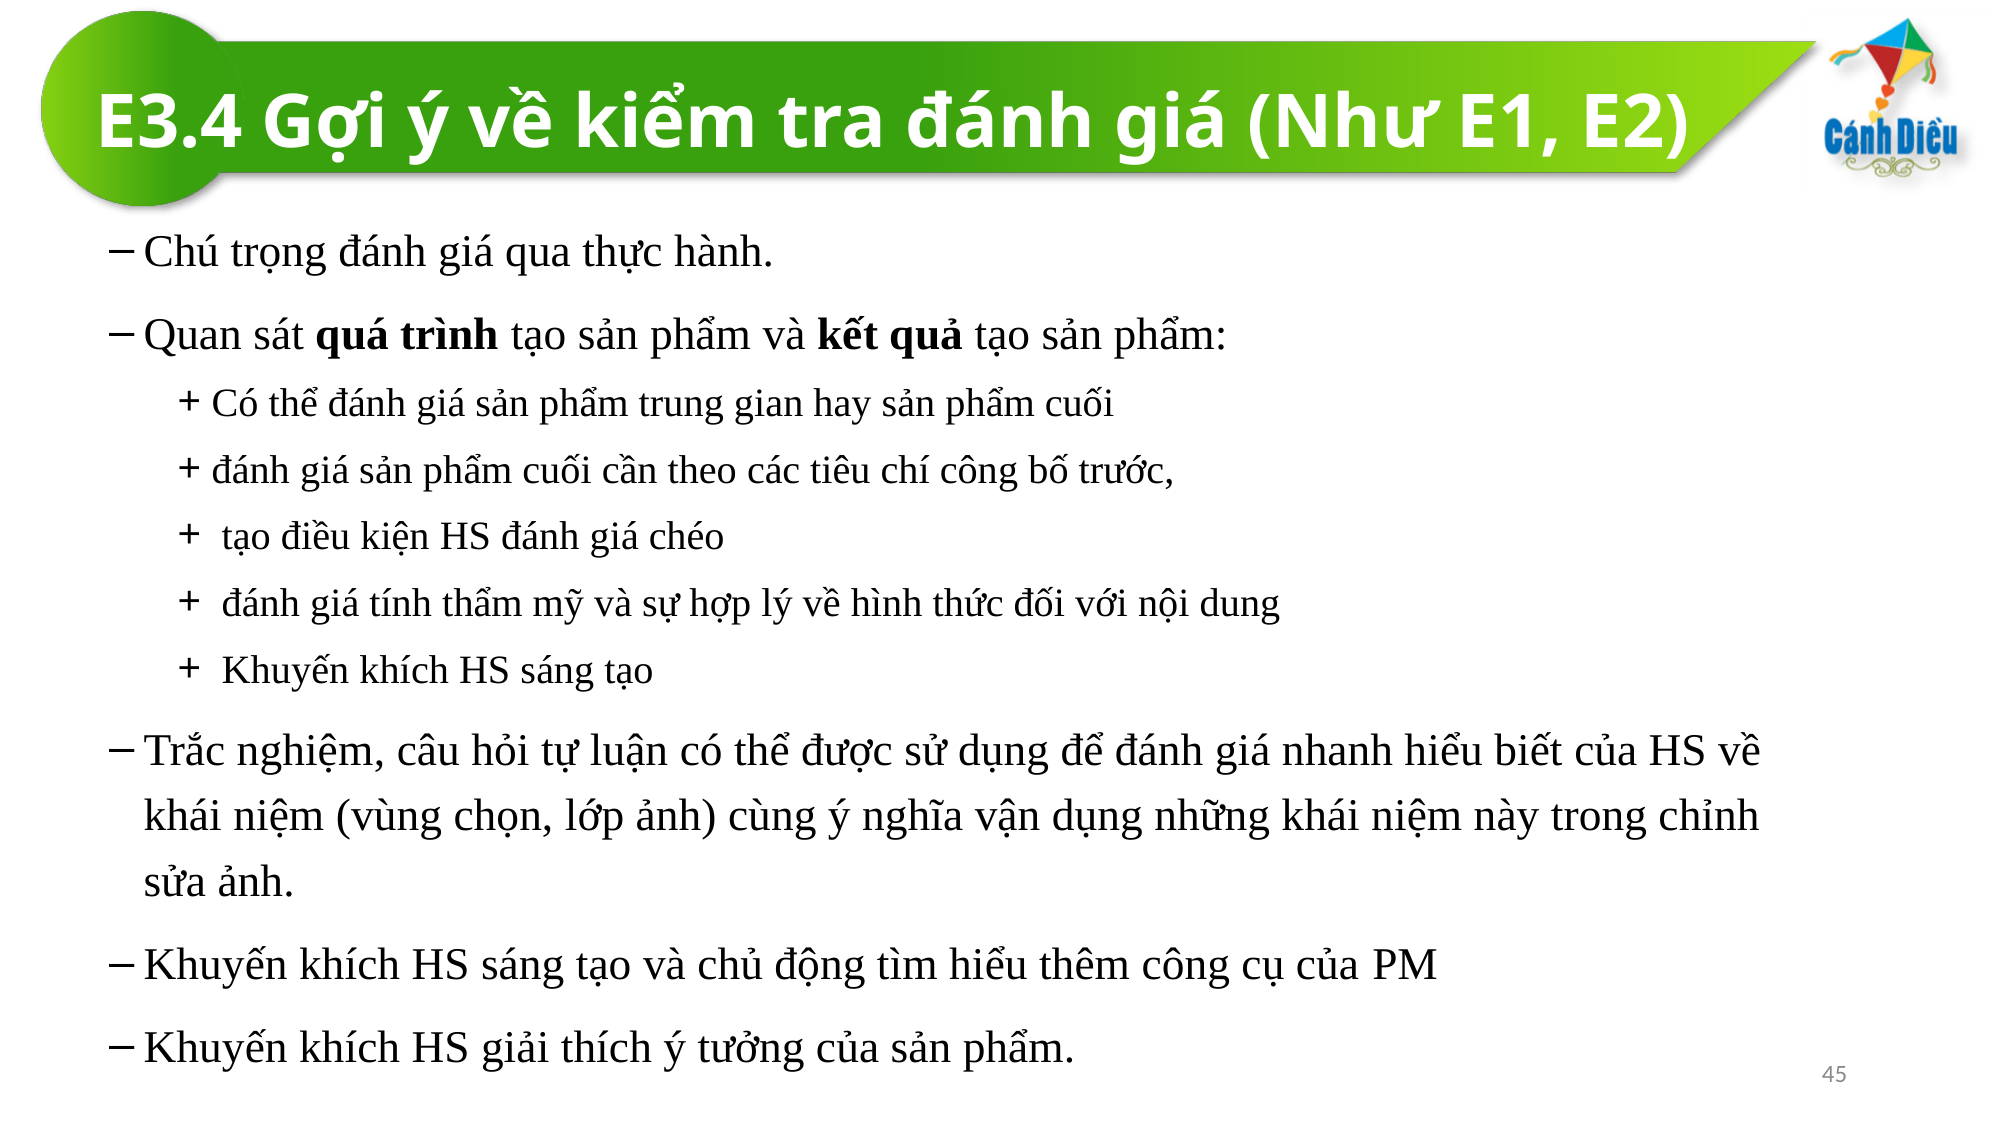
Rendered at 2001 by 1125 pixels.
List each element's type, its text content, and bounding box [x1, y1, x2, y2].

slide_number 45 [1412, 1042, 1863, 1103]
title E3.4 Gợi ý về kiểm tra đánh giá (Như E1, E2) [80, 43, 1806, 203]
picture [0, 0, 1992, 227]
list Chú trọng đánh giá qua thực hành. Quan sát quá trình tạo sản phẩm và kết quả tạo sản phẩm: Có thể đánh giá sản phẩm trung gian hay sản phẩm cuối đánh giá sản phẩm cuối cần theo các tiêu chí công bố trước, tạo điều kiện HS đánh giá chéo đánh giá tính thẩm mỹ và sự hợp lý về hình thức đối với nội dung Khuyến khích HS sáng tạo Trắc nghiệm, câu hỏi tự luận có thể được sử dụng để đánh giá nhanh hiểu biết của HS về khái niệm (vùng chọn, lớp ảnh) cùng ý nghĩa vận dụng những khái niệm này trong chỉnh sửa ảnh. Khuyến khích HS sáng tạo và chủ động tìm hiểu thêm công cụ của PM Khuyến khích HS giải thích ý tưởng của sản phẩm. [94, 202, 1793, 1082]
